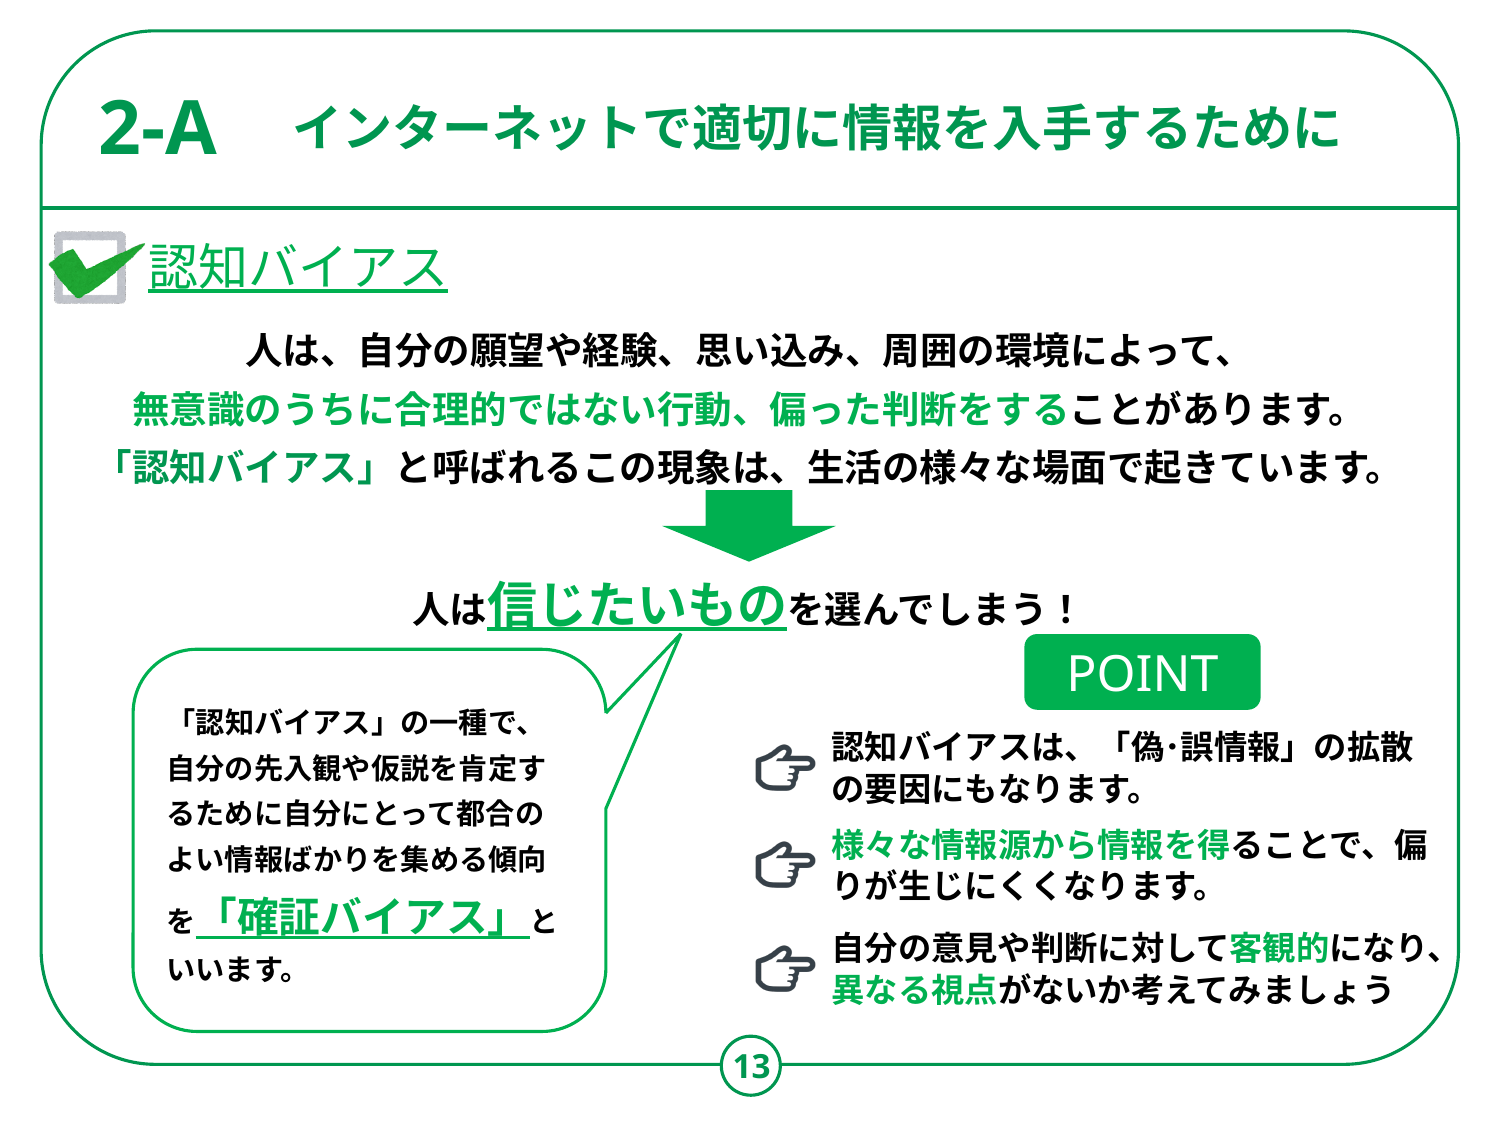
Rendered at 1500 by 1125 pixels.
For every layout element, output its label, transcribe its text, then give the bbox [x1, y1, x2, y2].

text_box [1024, 634, 1261, 710]
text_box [43, 213, 484, 312]
text_box 「認知バイアス」の一種で、自分の先入観や仮説を肯定するために自分にとって都合のよい情報ばかりを集める傾向を「確証バイアス」といいます。 [132, 632, 682, 1033]
title インターネットで適切に情報を入手するために [277, 0, 1369, 165]
text_box 2-A [83, 90, 291, 179]
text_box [726, 814, 1454, 918]
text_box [726, 918, 1454, 1057]
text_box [726, 717, 1454, 814]
text_box 人は、自分の願望や経験、思い込み、周囲の環境によって、 無意識のうちに合理的ではない行動、偏った判断をすることがあります。 「認知バイアス」と呼ばれるこの現象は、生活の様々な場面で起きています。 [43, 306, 1454, 497]
text_box [661, 489, 837, 548]
text_box 人は信じたいものを選んでしまう！ [43, 548, 1454, 641]
